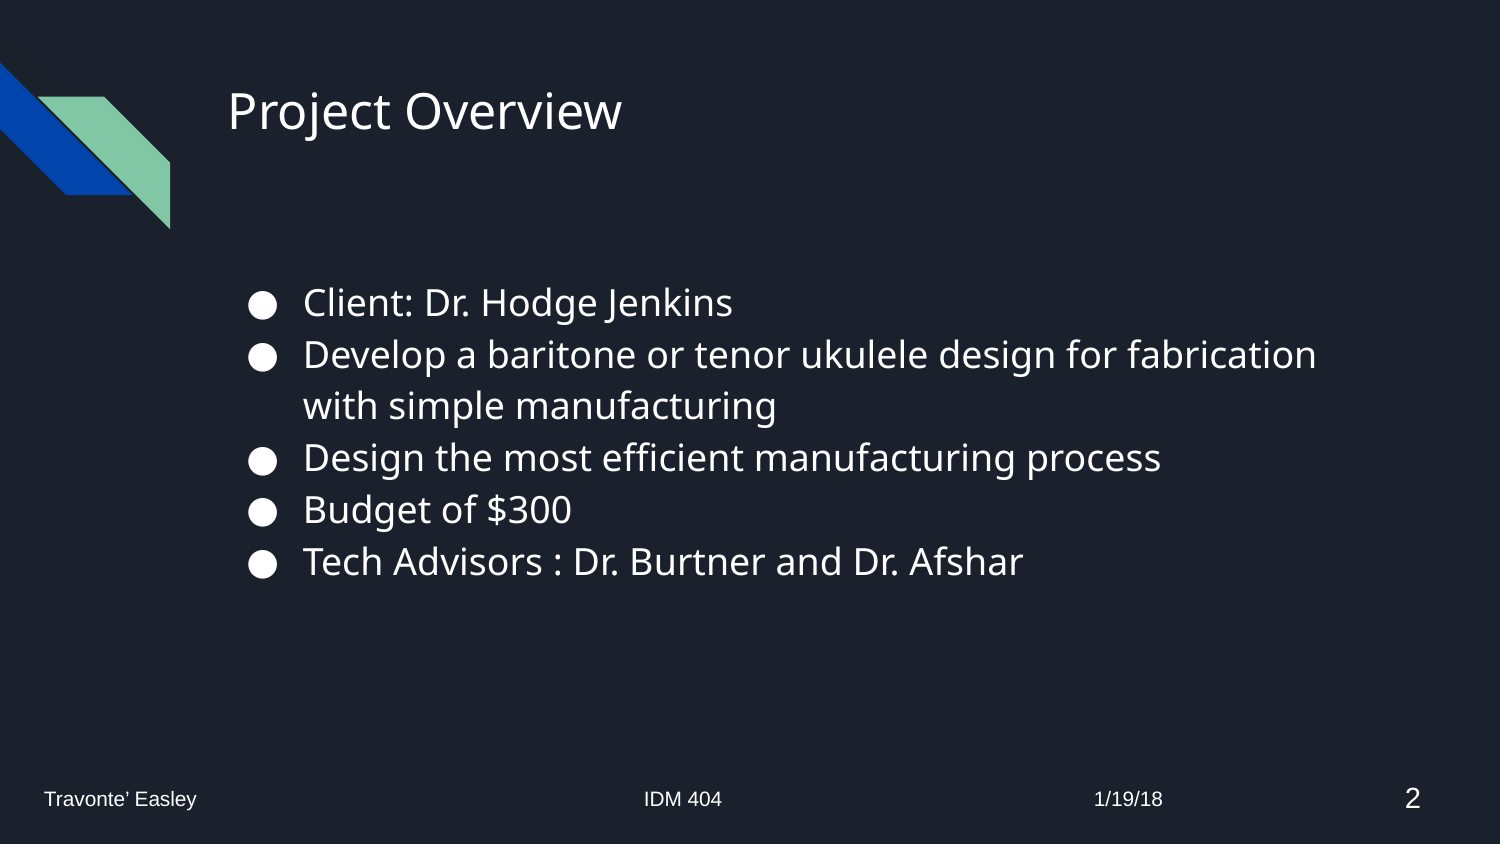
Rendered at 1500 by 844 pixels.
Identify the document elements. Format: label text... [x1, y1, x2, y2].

slide_number 2 [1389, 764, 1480, 830]
text_box Travonte’ Easley IDM 404 1/19/18 [28, 770, 1272, 818]
list Client: Dr. Hodge Jenkins Develop a baritone or tenor ukulele design for fabrication with simple manufacturing Design the most efficient manufacturing process Budget of $300 Tech Advisors : Dr. Burtner and Dr. Afshar [212, 257, 1368, 735]
title Project Overview [212, 64, 1368, 215]
